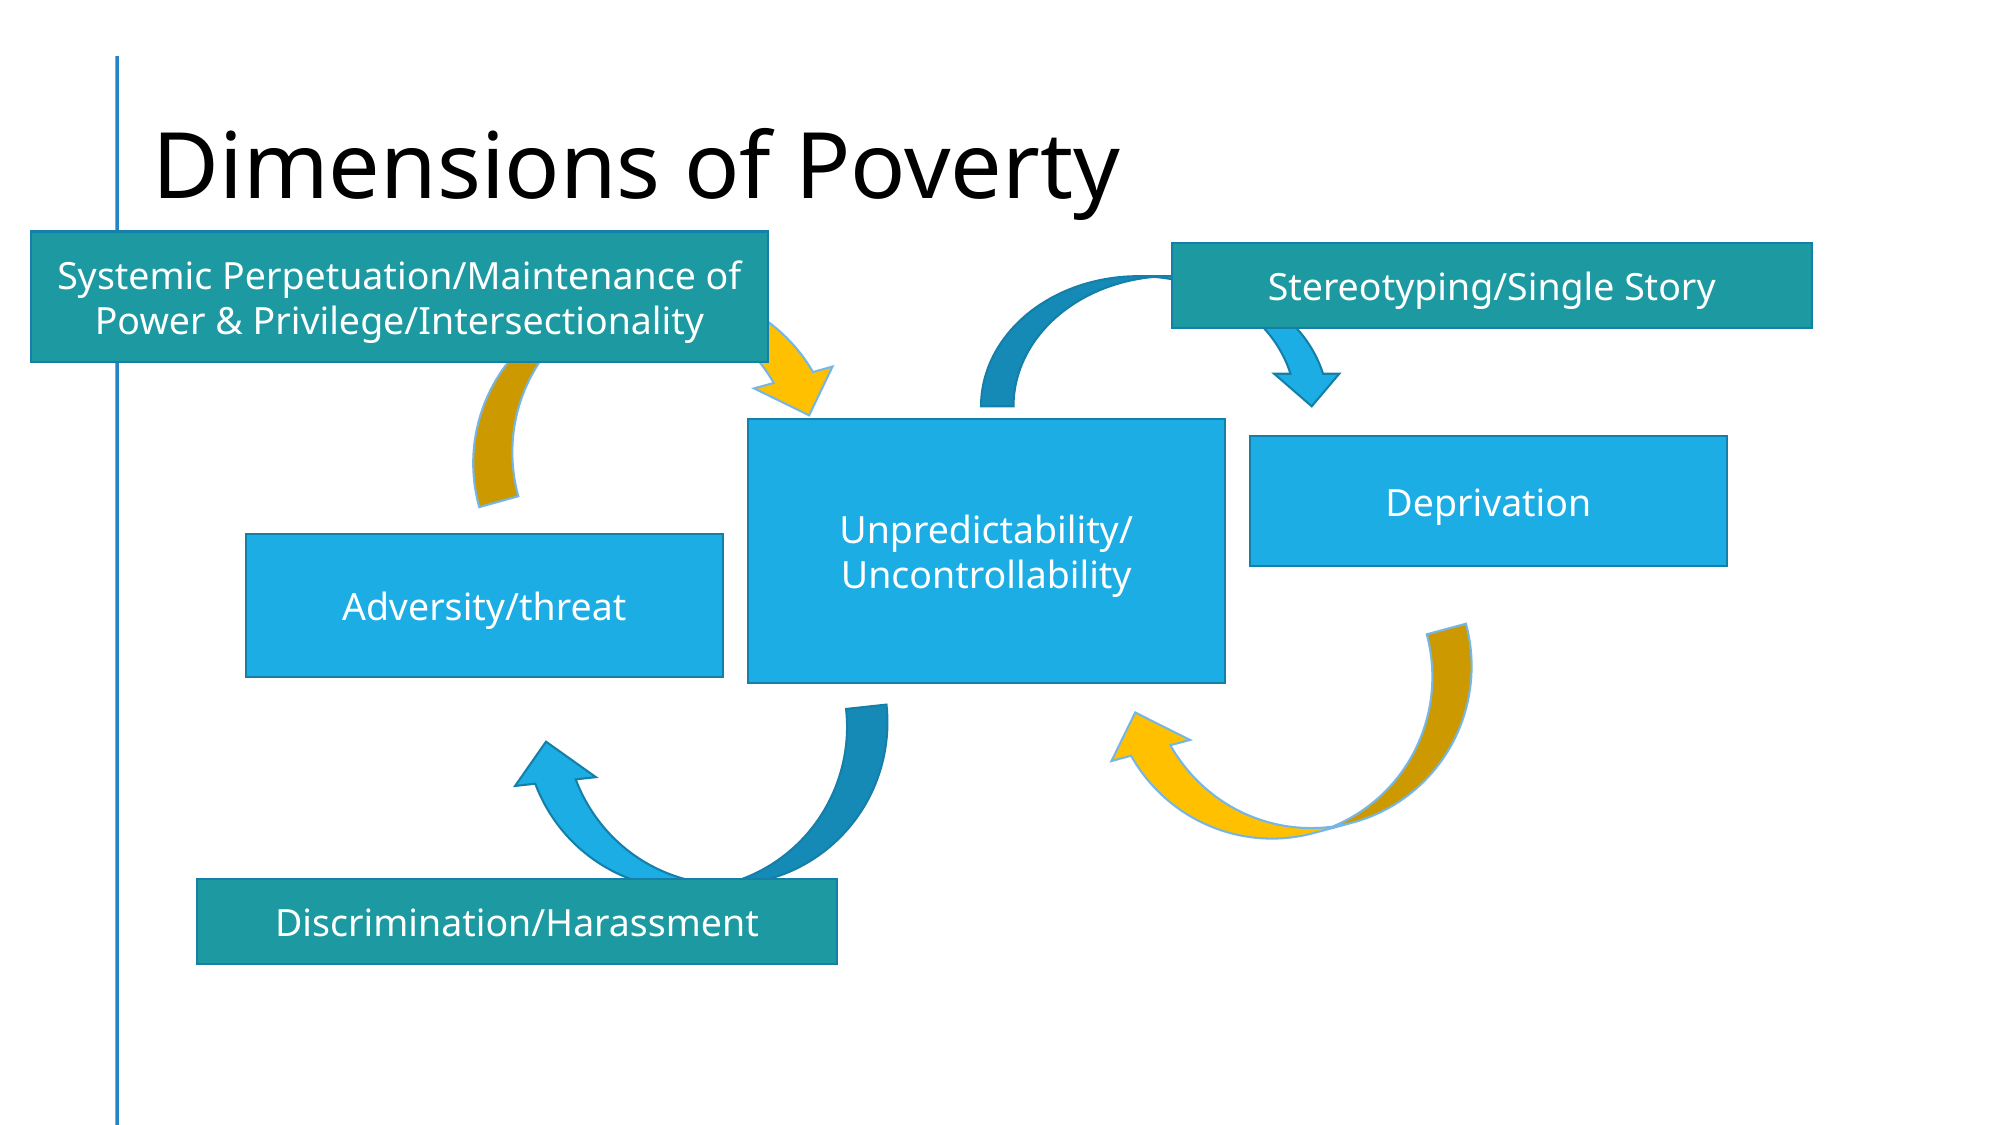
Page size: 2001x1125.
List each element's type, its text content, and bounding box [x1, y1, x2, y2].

text_box Stereotyping/Single Story [1171, 242, 1813, 329]
text_box [472, 363, 541, 509]
text_box Deprivation [1249, 435, 1728, 567]
title Dimensions of Poverty [137, 59, 1863, 278]
text_box [979, 275, 1171, 408]
text_box Adversity/threat [245, 533, 724, 678]
text_box [741, 703, 889, 878]
text_box [512, 740, 685, 878]
text_box Systemic Perpetuation/Maintenance of Power & Privilege/Intersectionality [30, 230, 769, 363]
text_box Discrimination/Harassment [196, 878, 838, 965]
text_box [751, 321, 835, 417]
text_box [1263, 329, 1342, 408]
text_box Unpredictability/ Uncontrollability [747, 418, 1226, 684]
text_box [1109, 622, 1473, 840]
